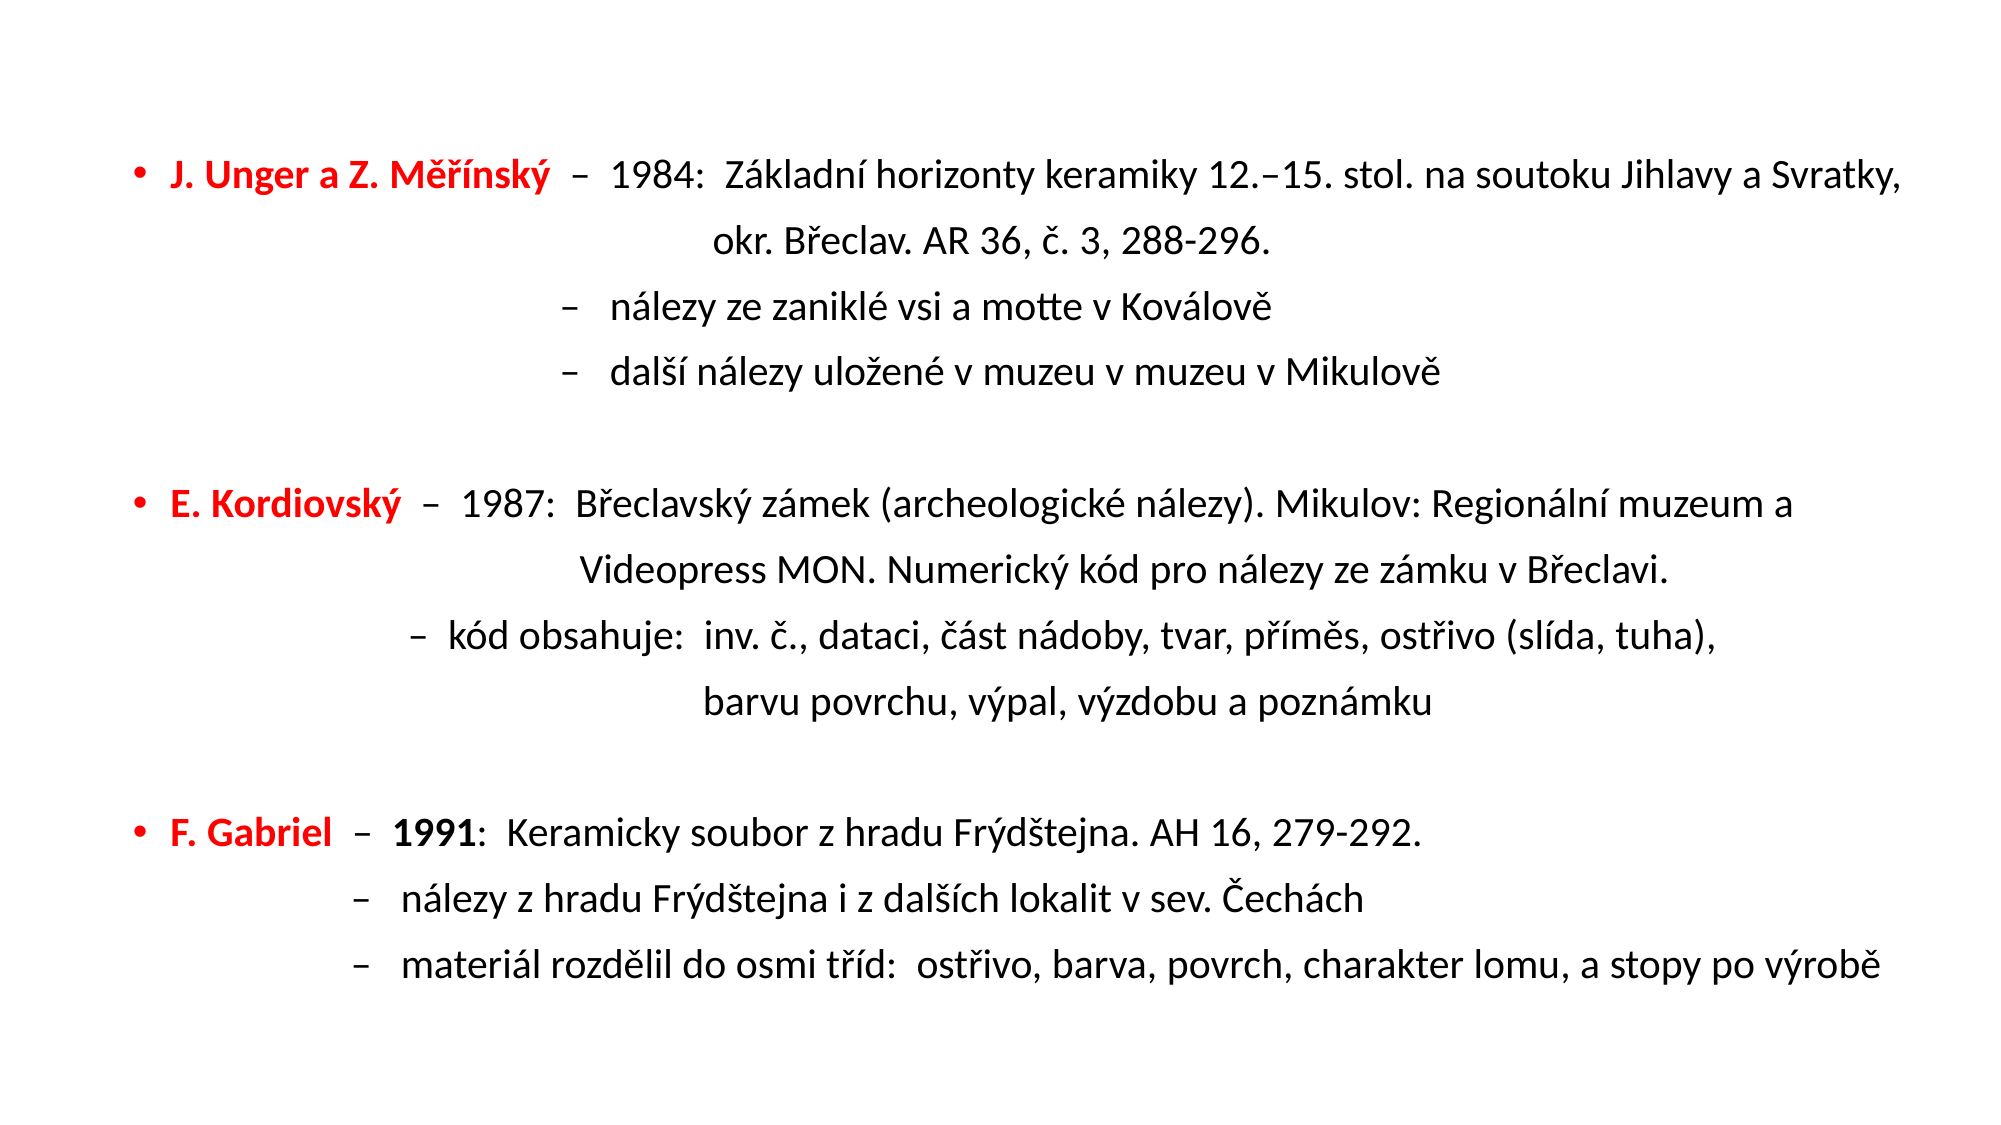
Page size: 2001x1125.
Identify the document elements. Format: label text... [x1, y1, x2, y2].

list J. Unger a Z. Měřínský – 1984: Základní horizonty keramiky 12.–15. stol. na soutoku Jihlavy a Svratky, okr. Břeclav. AR 36, č. 3, 288-296. – nálezy ze zaniklé vsi a motte v Koválově – další nálezy uložené v muzeu v muzeu v Mikulově E. Kordiovský – 1987: Břeclavský zámek (archeologické nálezy). Mikulov: Regionální muzeum a Videopress MON. Numerický kód pro nálezy ze zámku v Břeclavi. – kód obsahuje: inv. č., dataci, část nádoby, tvar, příměs, ostřivo (slída, tuha), barvu povrchu, výpal, výzdobu a poznámku F. Gabriel – 1991: Keramicky soubor z hradu Frýdštejna. AH 16, 279-292. – nálezy z hradu Frýdštejna i z dalších lokalit v sev. Čechách – materiál rozdělil do osmi tříd: ostřivo, barva, povrch, charakter lomu, a stopy po výrobě [117, 144, 1950, 1100]
